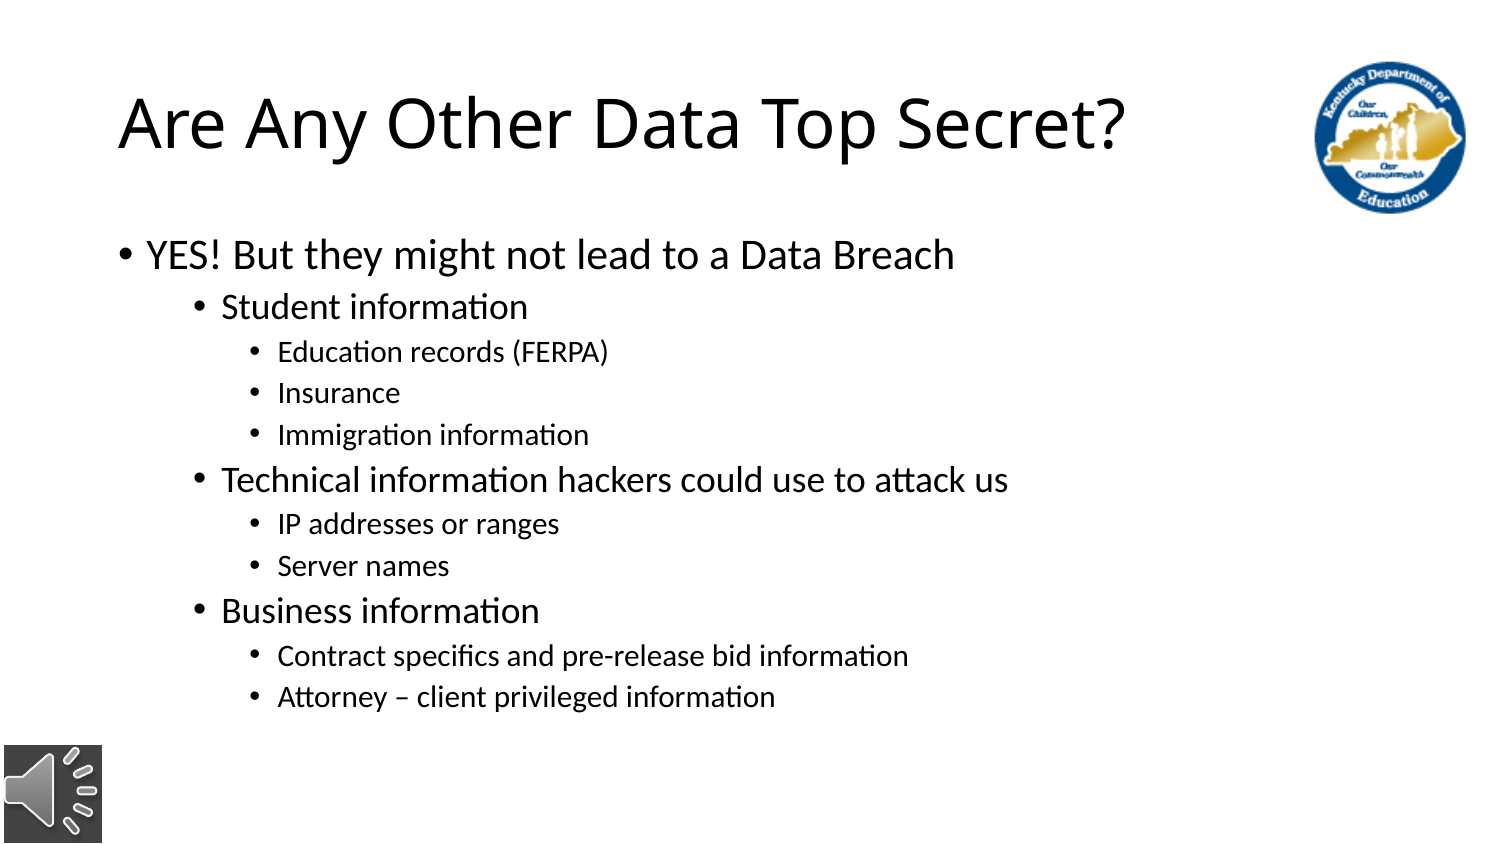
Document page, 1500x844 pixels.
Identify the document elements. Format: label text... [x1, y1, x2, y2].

title Are Any Other Data Top Secret? [103, 44, 1397, 208]
picture [3, 743, 104, 844]
list YES! But they might not lead to a Data Breach Student information Education records (FERPA) Insurance Immigration information Technical information hackers could use to attack us IP addresses or ranges Server names Business information Contract specifics and pre-release bid information Attorney – client privileged information [103, 224, 1397, 760]
picture [1312, 59, 1469, 217]
